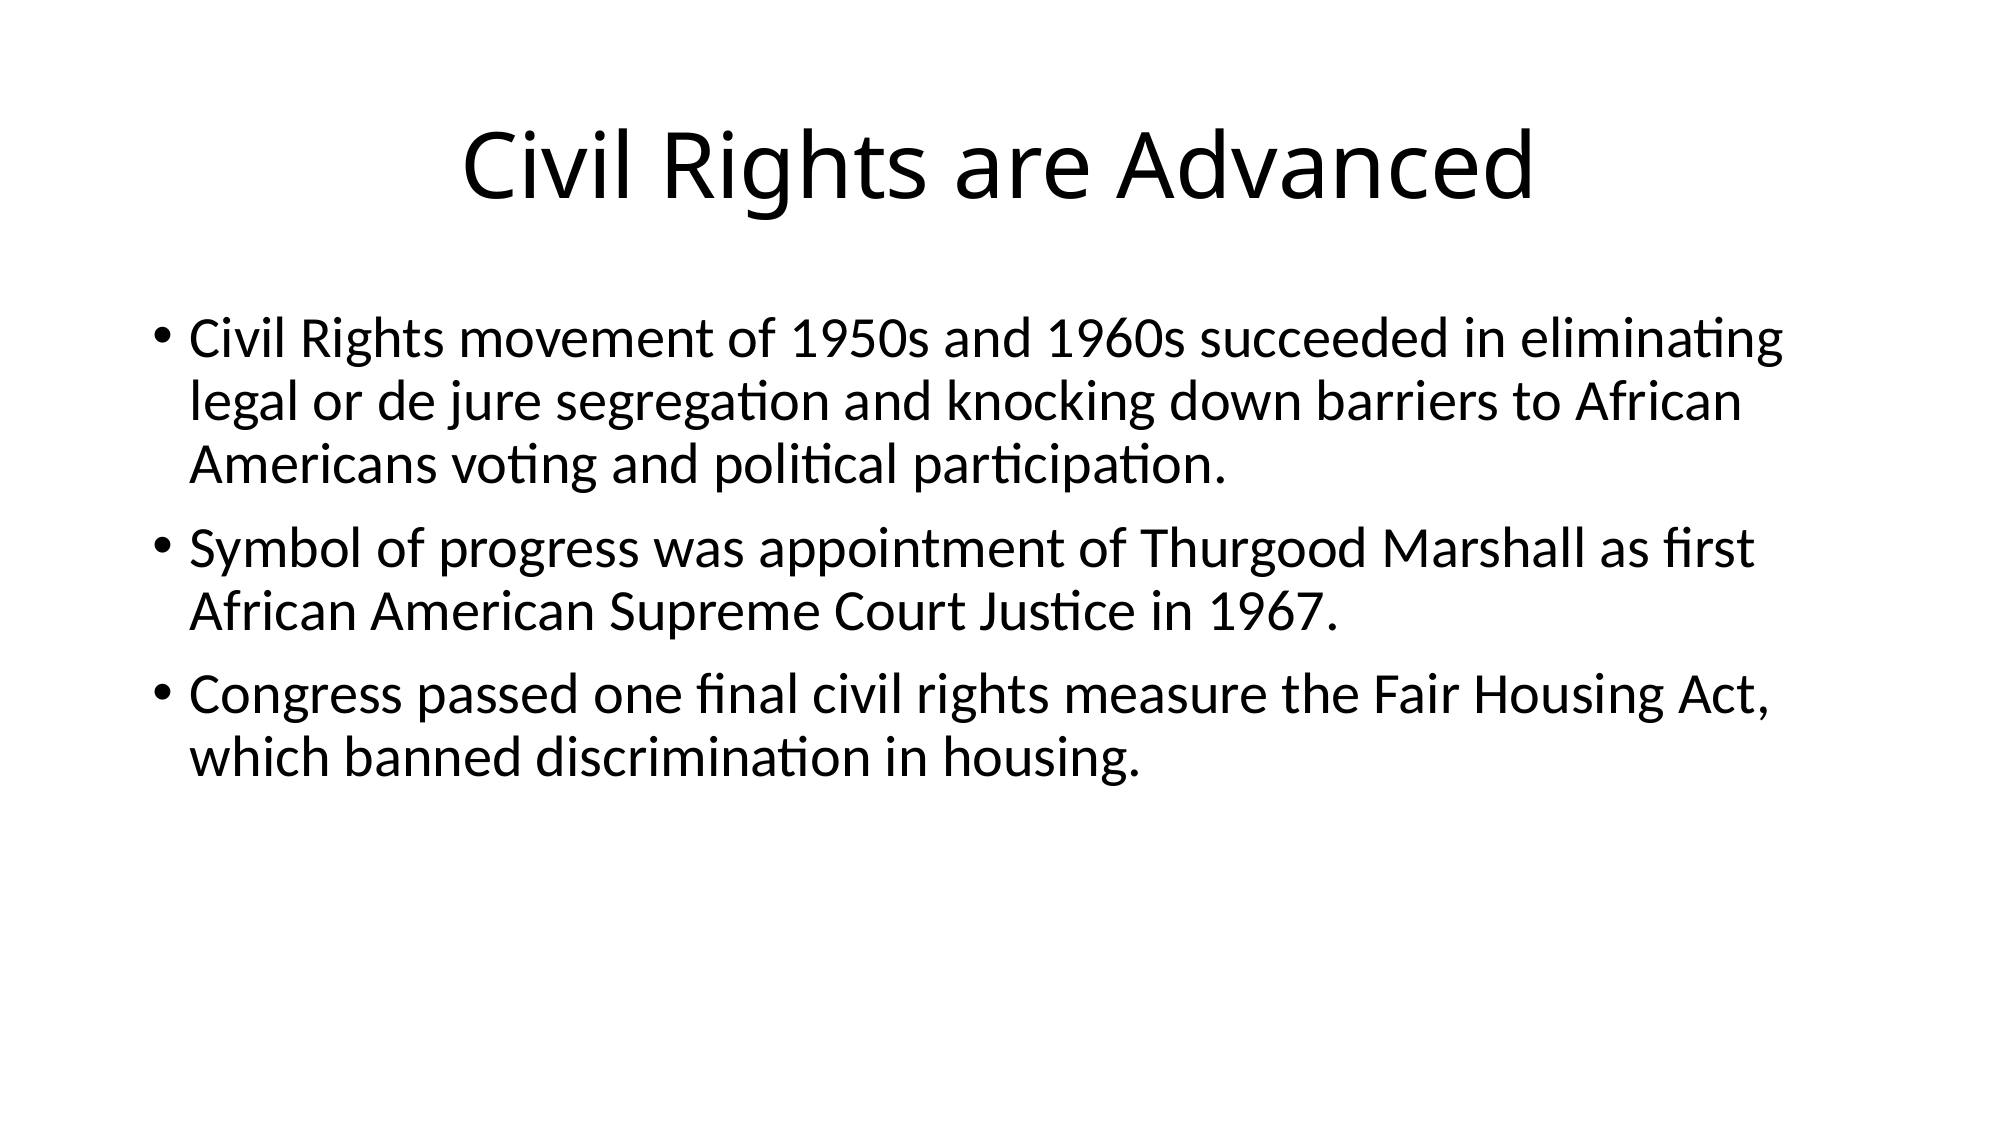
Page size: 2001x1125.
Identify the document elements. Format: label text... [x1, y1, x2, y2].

list Civil Rights movement of 1950s and 1960s succeeded in eliminating legal or de jure segregation and knocking down barriers to African Americans voting and political participation. Symbol of progress was appointment of Thurgood Marshall as first African American Supreme Court Justice in 1967. Congress passed one final civil rights measure the Fair Housing Act, which banned discrimination in housing. [137, 299, 1863, 1014]
title Civil Rights are Advanced [137, 59, 1863, 278]
